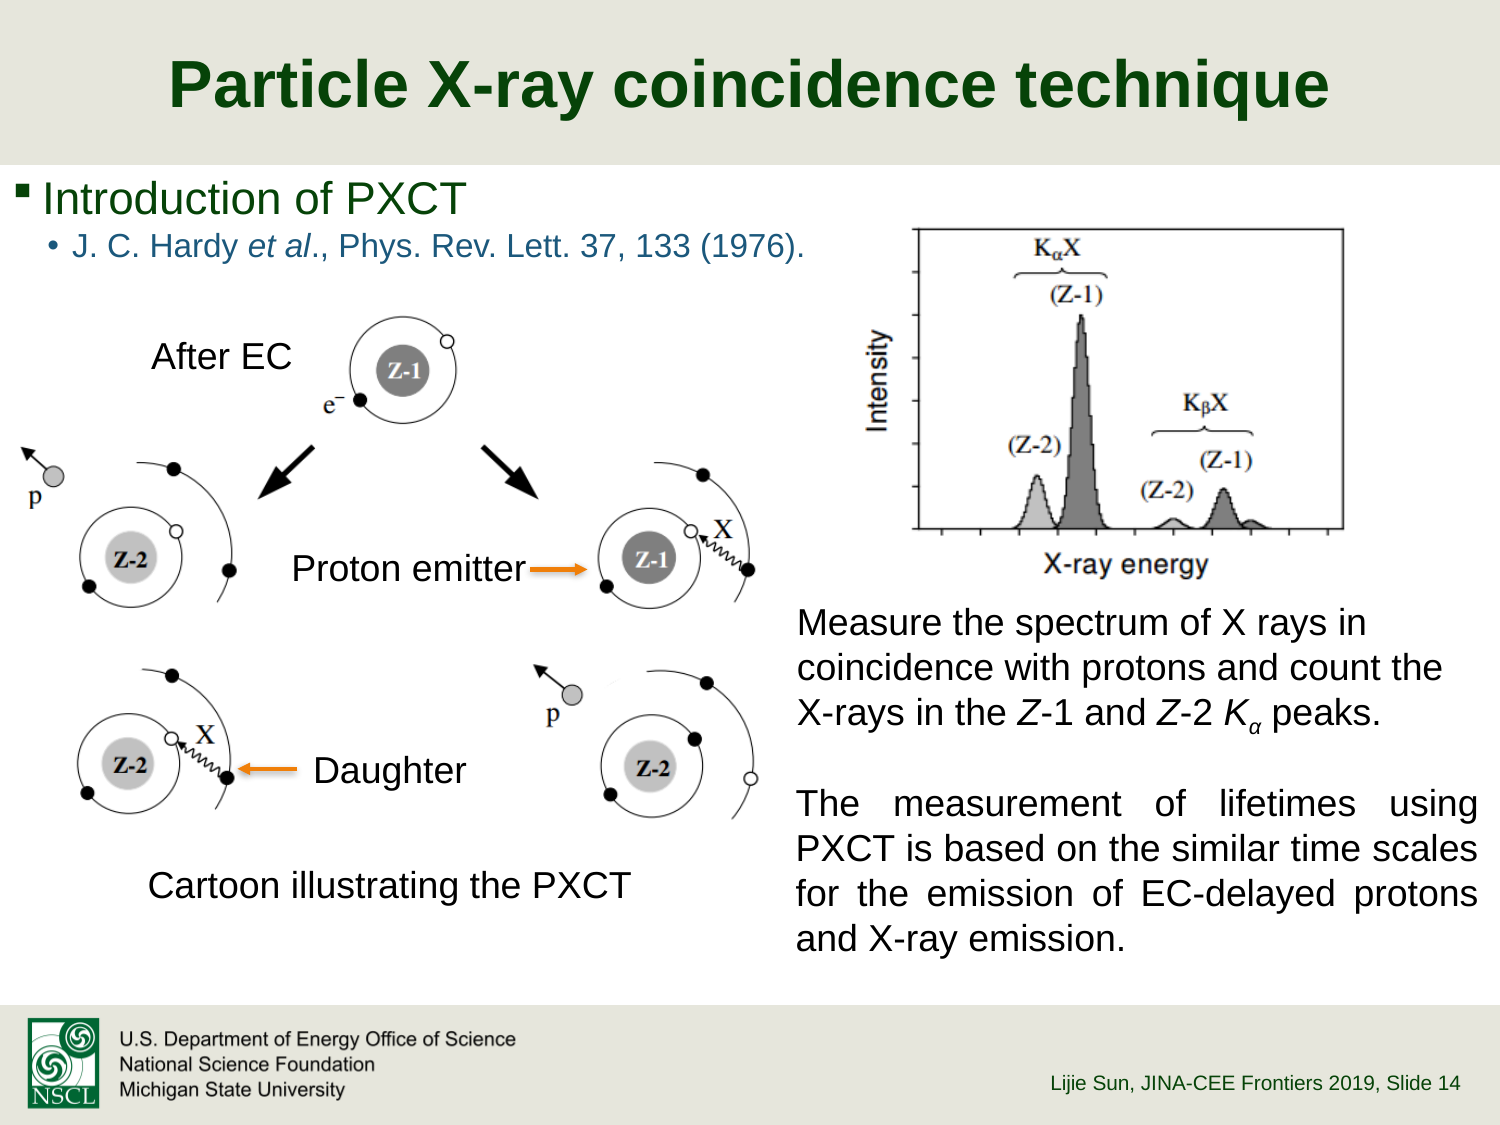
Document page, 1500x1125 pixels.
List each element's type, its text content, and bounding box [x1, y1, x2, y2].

list Introduction of PXCT J. C. Hardy et al., Phys. Rev. Lett. 37, 133 (1976). [12, 174, 1488, 1000]
text_box Cartoon illustrating the PXCT [132, 853, 648, 914]
picture [0, 1005, 1500, 1125]
picture [16, 310, 764, 830]
text_box Measure the spectrum of X rays in coincidence with protons and count the X-rays in the Z-1 and Z-2 Kα peaks. [782, 590, 1500, 747]
slide_number , Slide 14 [1374, 1042, 1500, 1103]
picture [852, 194, 1381, 587]
text_box The measurement of lifetimes using PXCT is based on the similar time scales for the emission of EC-delayed protons and X-ray emission. [780, 771, 1494, 967]
footer Lijie Sun, JINA-CEE Frontiers 2019 [679, 1042, 1374, 1103]
picture [0, 0, 1500, 165]
title Particle X-ray coincidence technique [11, 46, 1489, 128]
